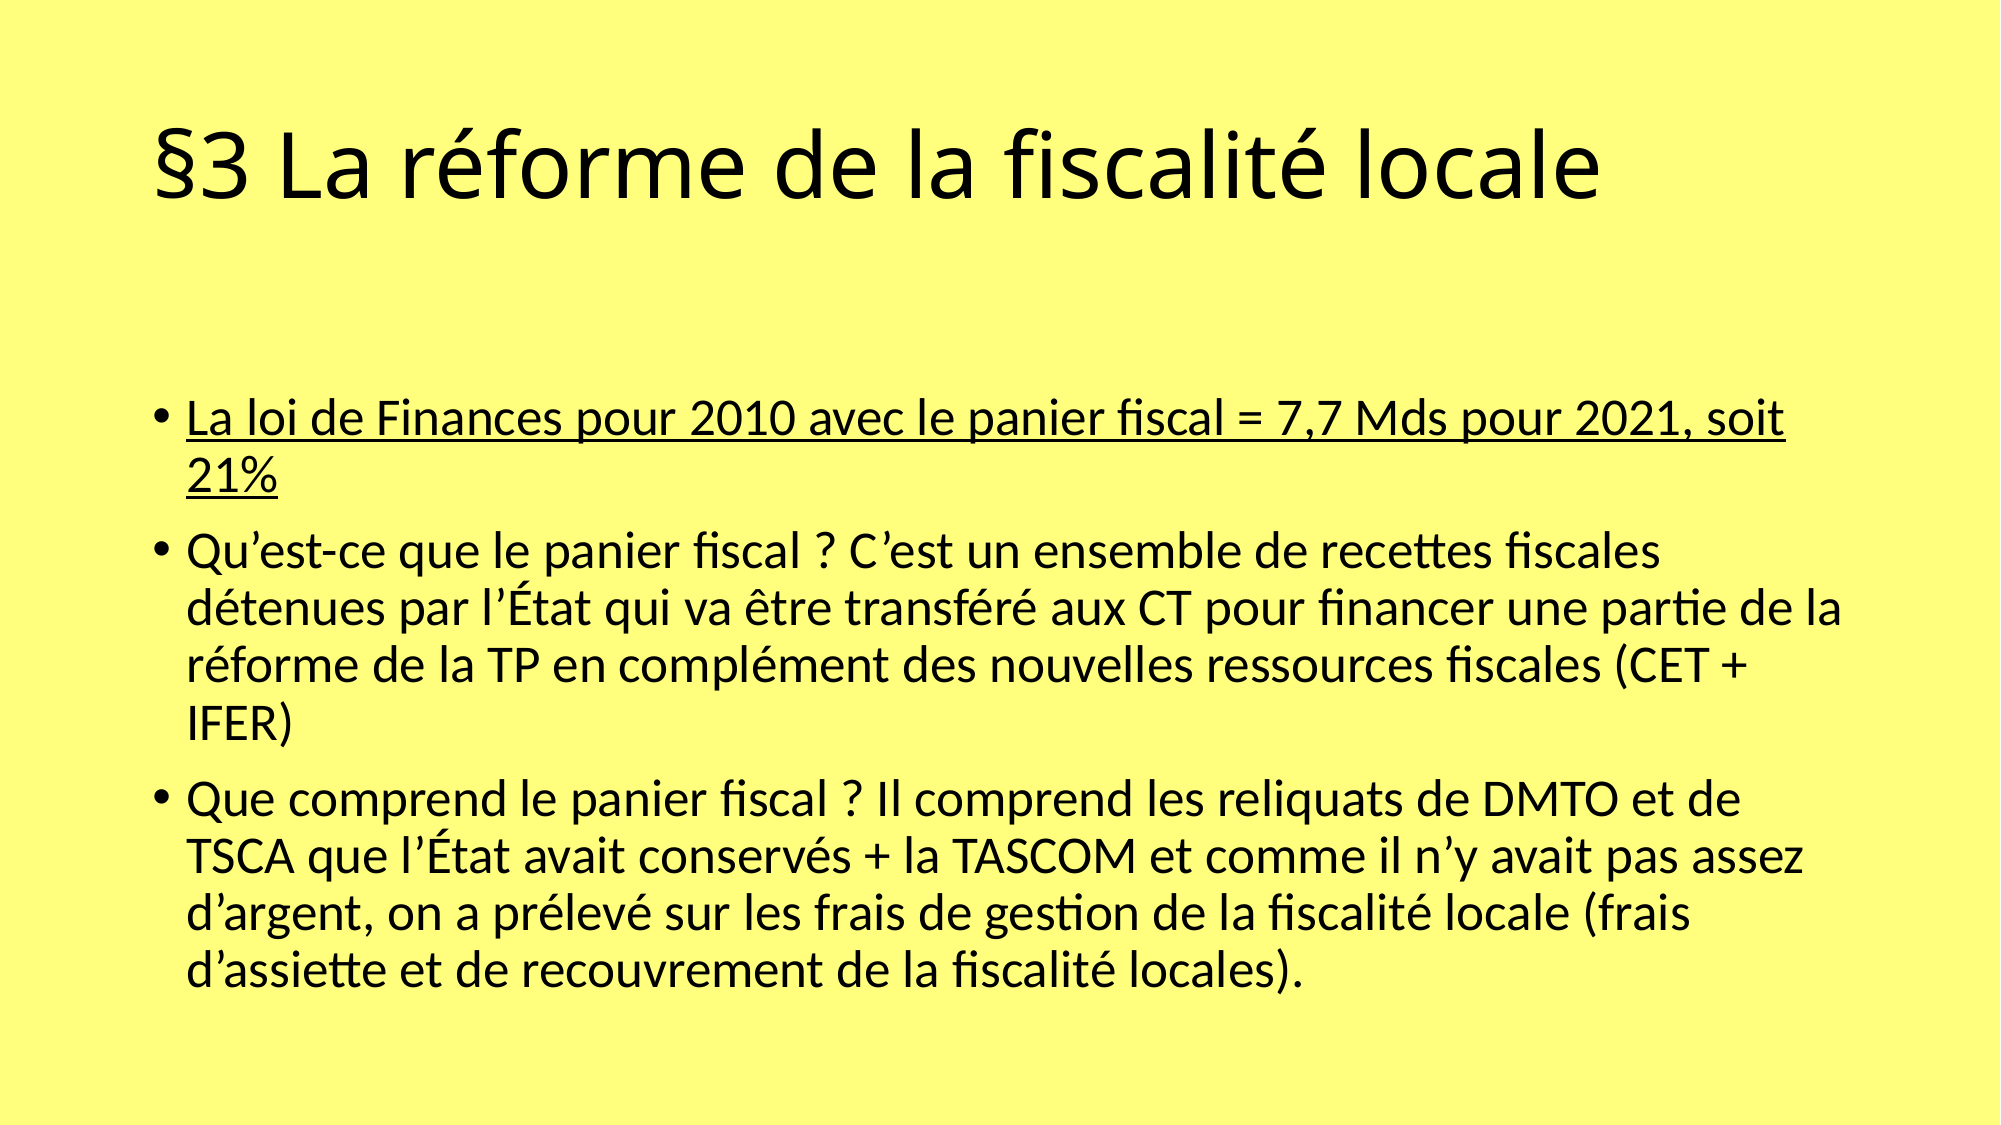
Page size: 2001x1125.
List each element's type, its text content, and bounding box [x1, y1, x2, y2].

title §3 La réforme de la fiscalité locale [137, 59, 1863, 278]
list La loi de Finances pour 2010 avec le panier fiscal = 7,7 Mds pour 2021, soit 21% Qu’est-ce que le panier fiscal ? C’est un ensemble de recettes fiscales détenues par l’État qui va être transféré aux CT pour financer une partie de la réforme de la TP en complément des nouvelles ressources fiscales (CET + IFER) Que comprend le panier fiscal ? Il comprend les reliquats de DMTO et de TSCA que l’État avait conservés + la TASCOM et comme il n’y avait pas assez d’argent, on a prélevé sur les frais de gestion de la fiscalité locale (frais d’assiette et de recouvrement de la fiscalité locales). [137, 299, 1863, 1014]
